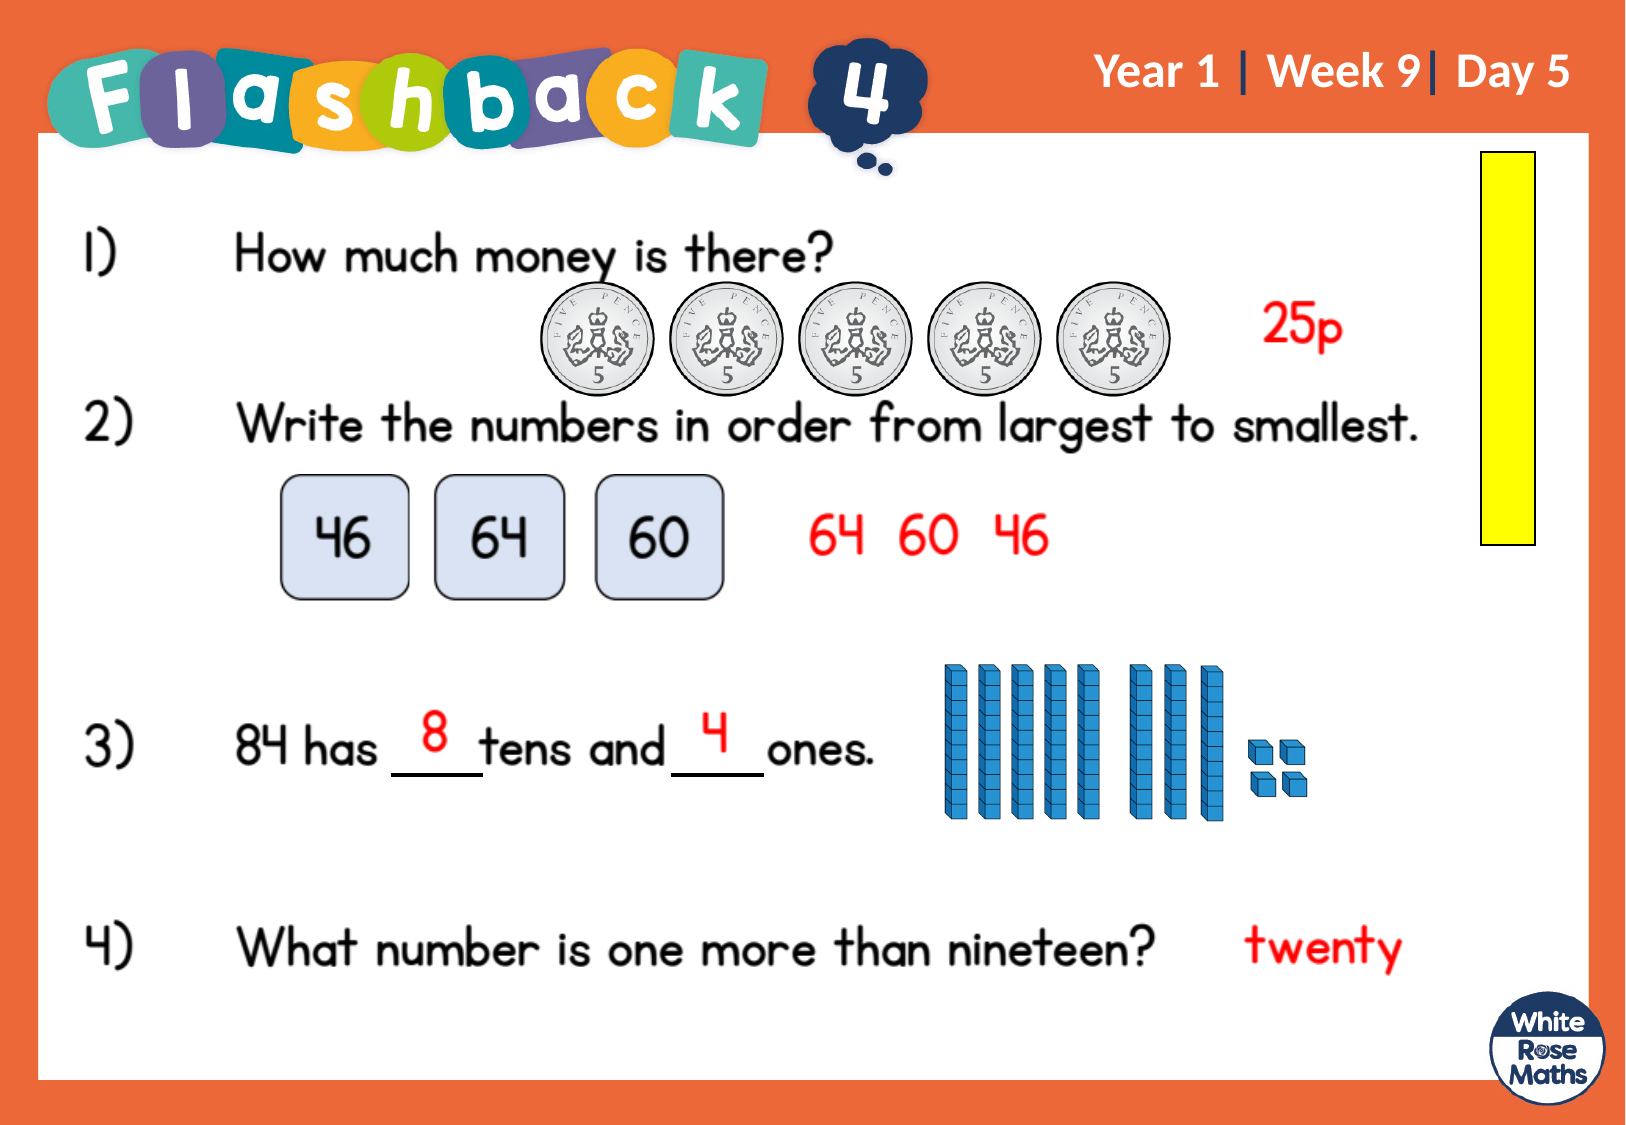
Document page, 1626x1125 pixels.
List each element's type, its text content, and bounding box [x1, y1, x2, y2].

text_box [1480, 151, 1536, 546]
text_box Year 1 | Week 9| Day 5 [991, 36, 1587, 108]
picture [0, 0, 1626, 1125]
